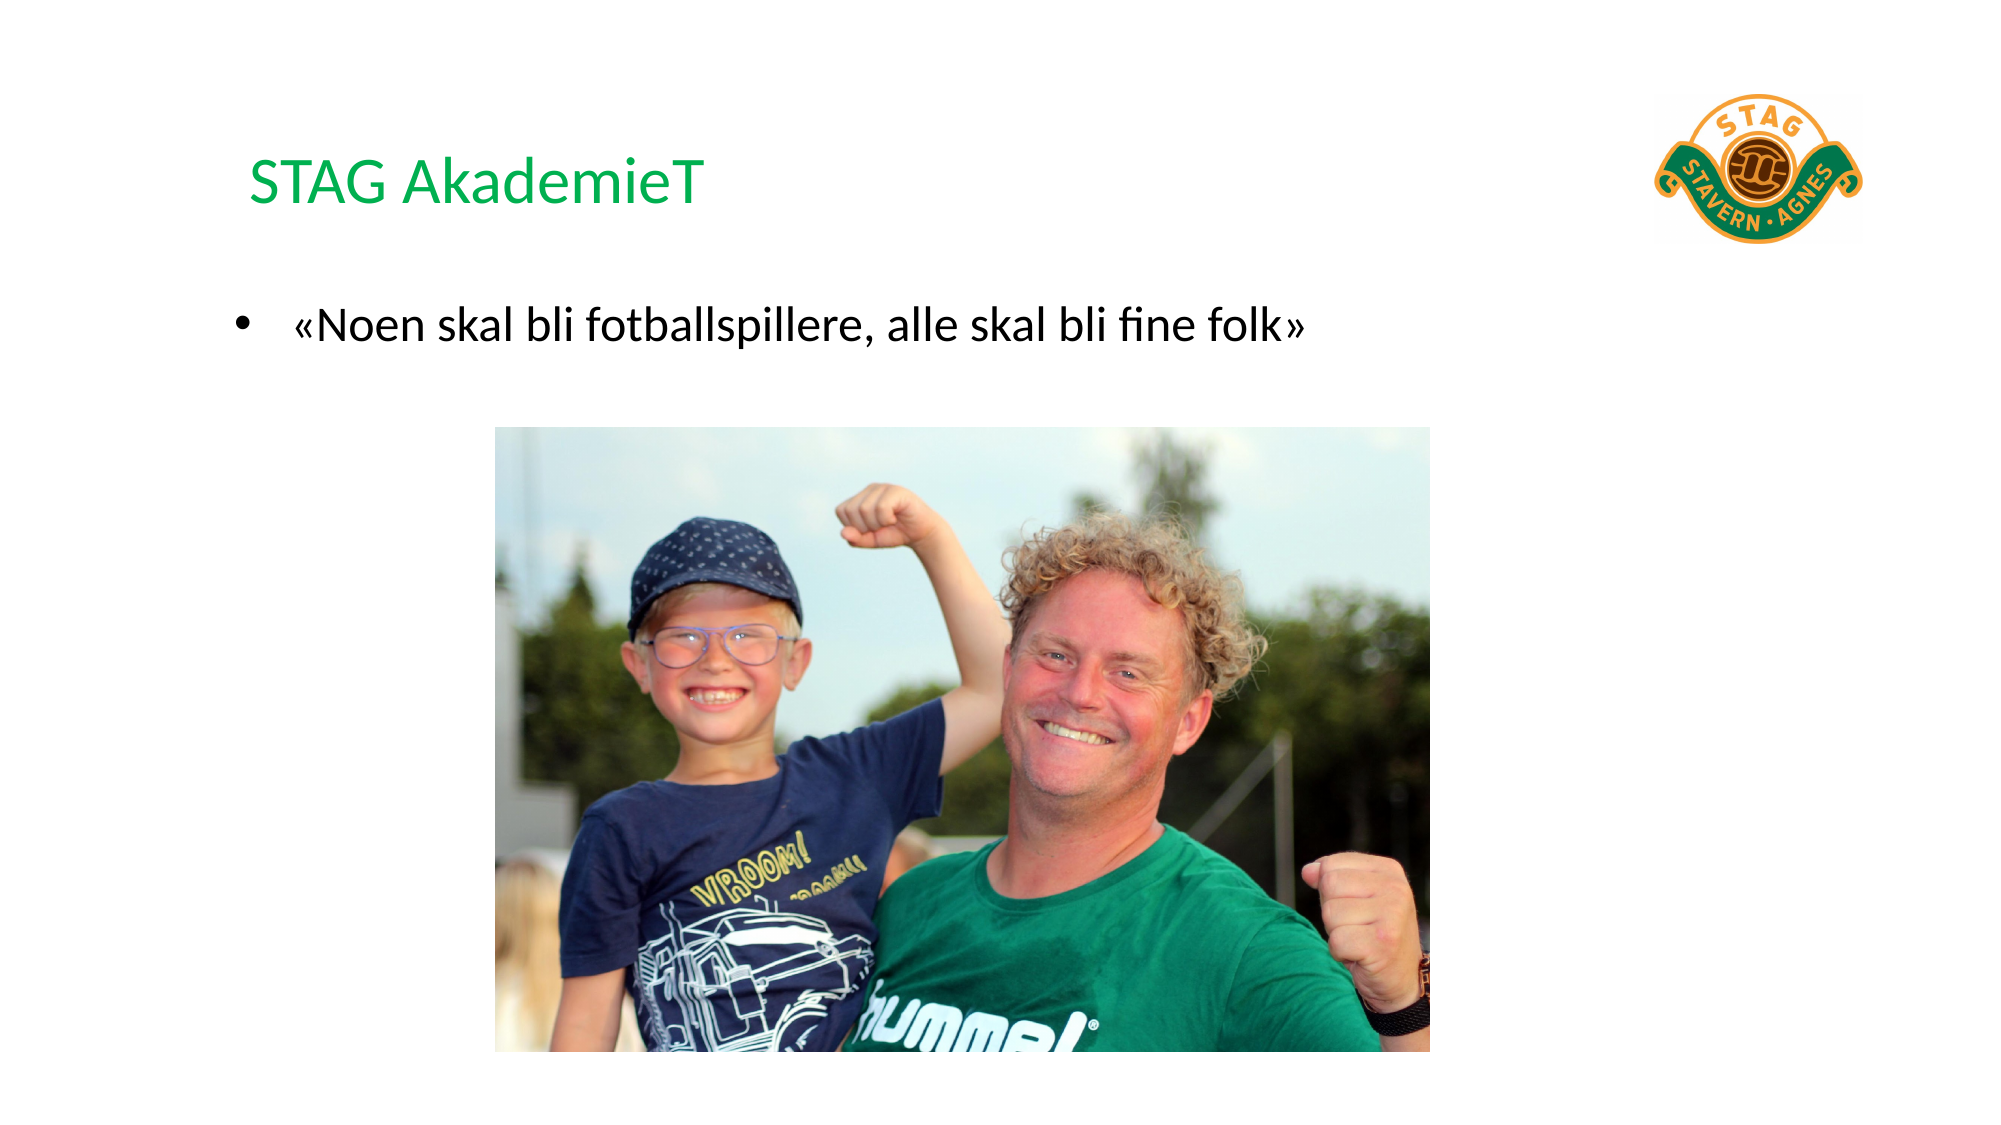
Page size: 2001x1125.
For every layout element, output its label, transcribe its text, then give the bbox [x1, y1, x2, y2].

picture [494, 427, 1431, 1052]
picture [1803, 94, 1863, 244]
list «Noen skal bli fotballspillere, alle skal bli fine folk» [219, 291, 1947, 1005]
title STAG AkademieT [234, 73, 1803, 291]
